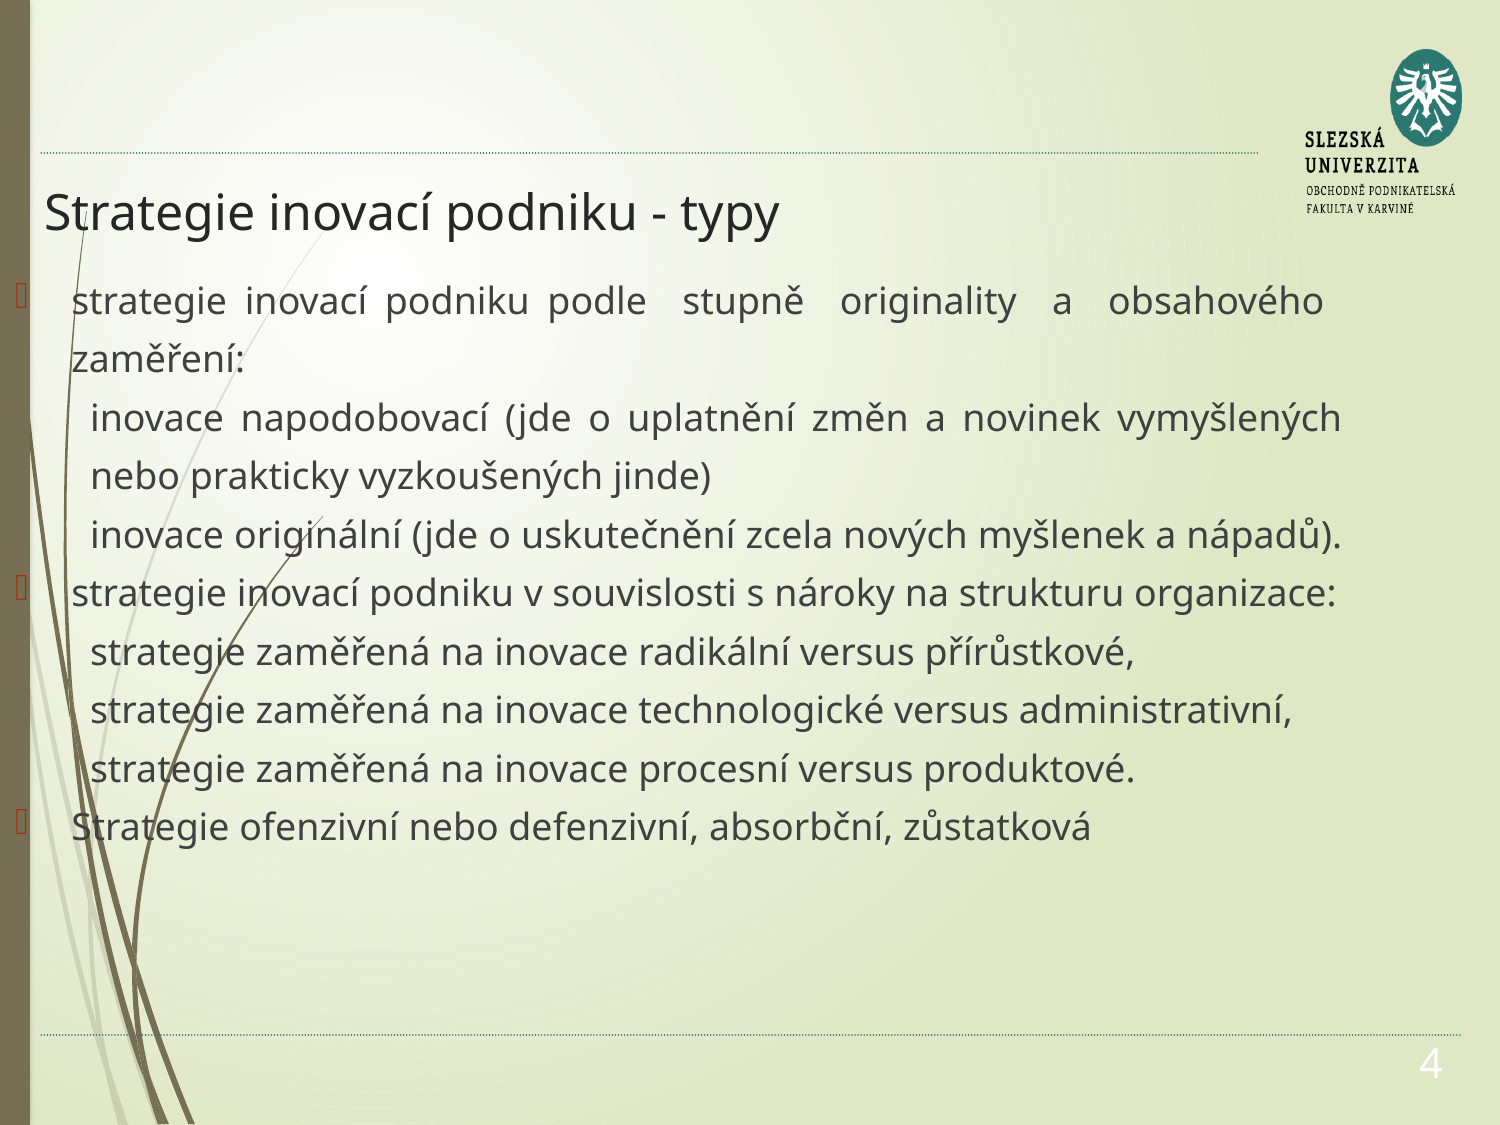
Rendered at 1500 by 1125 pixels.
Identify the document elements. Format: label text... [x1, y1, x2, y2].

title Strategie inovací podniku - typy [29, 172, 1176, 256]
picture [1305, 49, 1462, 213]
list strategie inovací podniku podle stupně originality a obsahového zaměření: inovace napodobovací (jde o uplatnění změn a novinek vymyšlených nebo prakticky vyzkoušených jinde) inovace originální (jde o uskutečnění zcela nových myšlenek a nápadů). strategie inovací podniku v souvislosti s nároky na strukturu organizace: strategie zaměřená na inovace radikální versus přírůstkové, strategie zaměřená na inovace technologické versus administrativní, strategie zaměřená na inovace procesní versus produktové. Strategie ofenzivní nebo defenzivní, absorbční, zůstatková [0, 256, 1359, 905]
slide_number 4 [1281, 1035, 1459, 1095]
